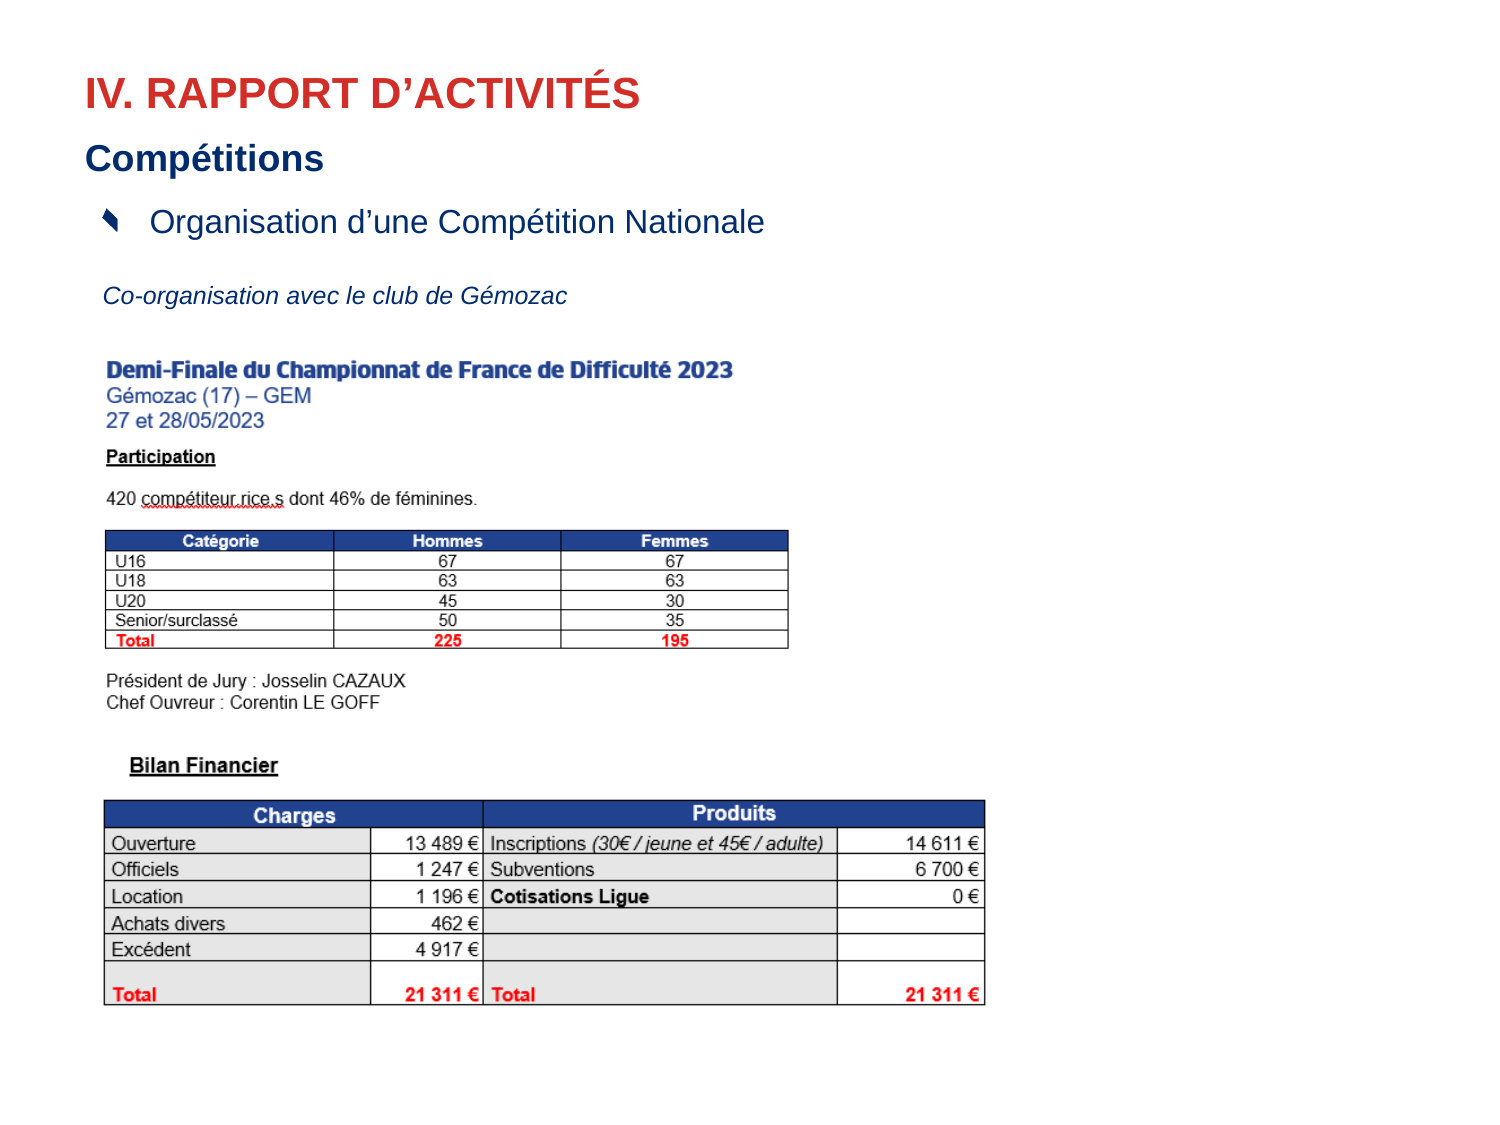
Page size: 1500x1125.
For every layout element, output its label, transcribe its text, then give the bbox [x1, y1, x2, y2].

picture [87, 743, 1002, 1022]
subtitle Compétitions [70, 126, 1383, 191]
picture [69, 333, 800, 727]
title IV. RAPPORT D’ACTIVITÉS [70, 57, 1383, 125]
list Organisation d’une Compétition Nationale Co-organisation avec le club de Gémozac [87, 192, 1412, 922]
picture [102, 208, 119, 232]
